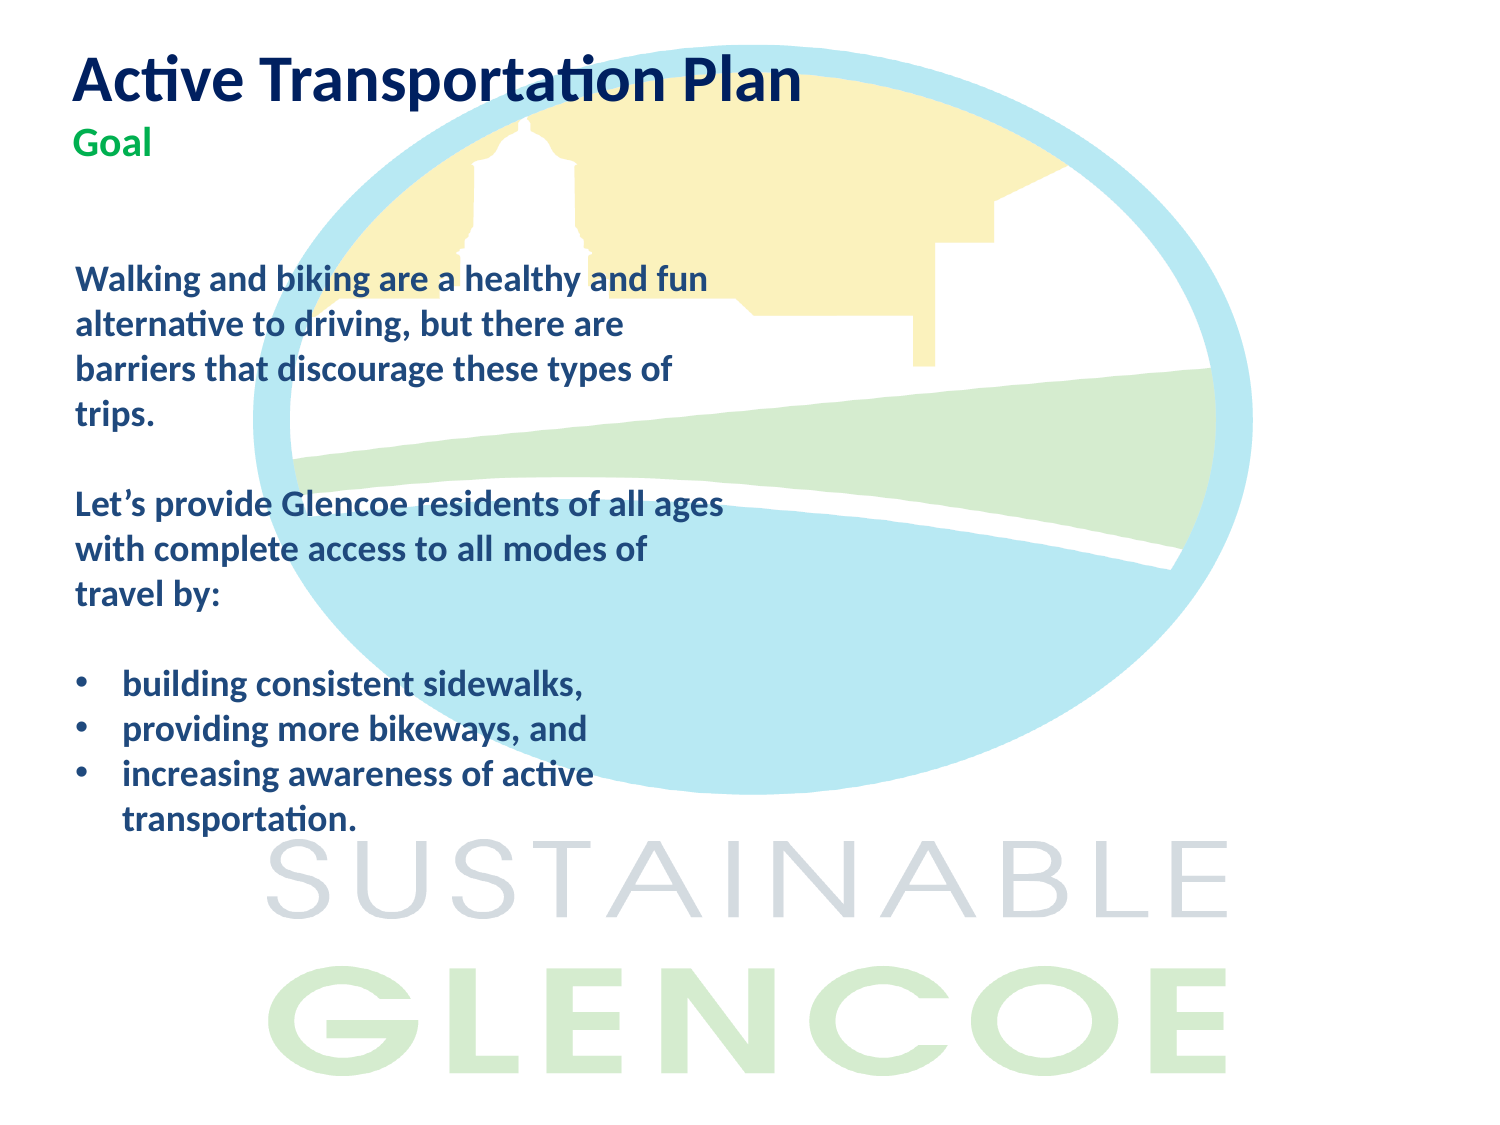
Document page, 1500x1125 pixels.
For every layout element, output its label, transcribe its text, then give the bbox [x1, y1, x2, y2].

text_box Active Transportation Plan Goal [57, 27, 1021, 173]
text_box Walking and biking are a healthy and fun alternative to driving, but there are barriers that discourage these types of trips. Let’s provide Glencoe residents of all ages with complete access to all modes of travel by: building consistent sidewalks, providing more bikeways, and increasing awareness of active transportation. [60, 246, 748, 982]
